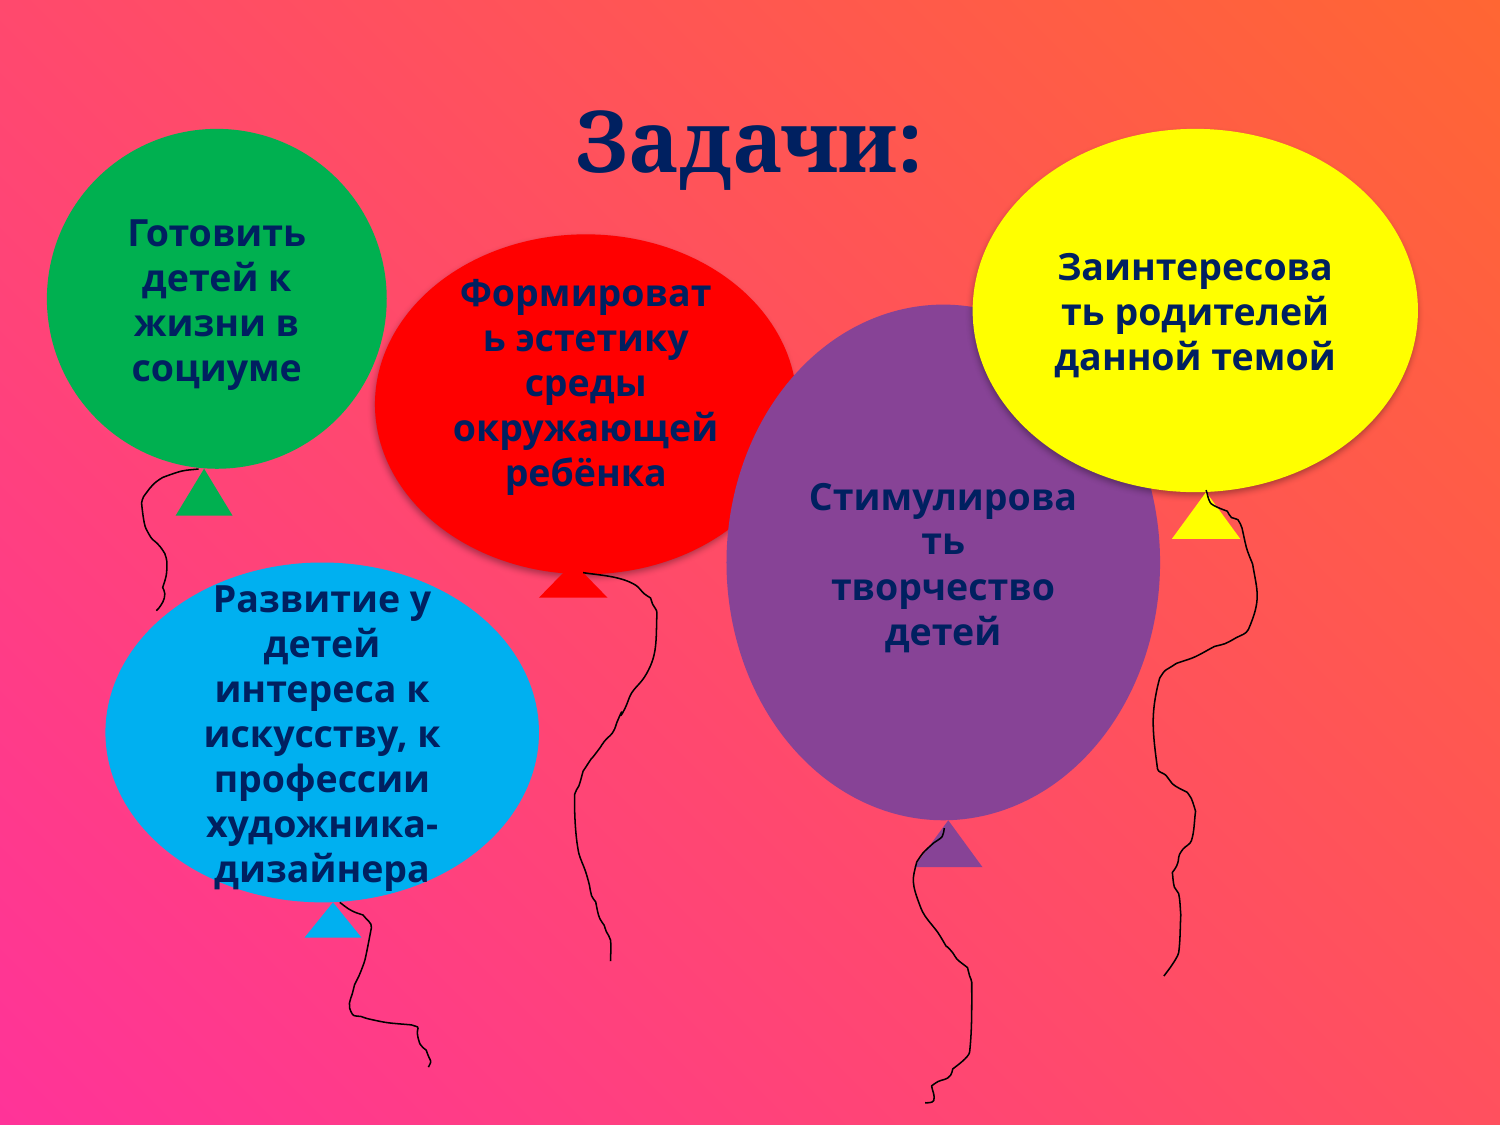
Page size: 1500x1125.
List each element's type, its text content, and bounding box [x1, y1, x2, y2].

text_box [184, 465, 236, 520]
text_box [301, 898, 360, 941]
text_box [573, 571, 658, 962]
text_box Формировать эстетику среды окружающей ребёнка [371, 230, 796, 576]
text_box Готовить детей к жизни в социуме [43, 125, 391, 473]
text_box [1168, 488, 1223, 543]
title Задачи: [75, 45, 1425, 233]
text_box [912, 828, 973, 1104]
text_box [1152, 489, 1258, 977]
text_box Стимулировать творчество детей [723, 301, 1164, 824]
text_box [339, 901, 432, 1068]
text_box Развитие у детей интереса к искусству, к профессии художника-дизайнера [101, 559, 543, 906]
text_box [140, 468, 199, 612]
text_box [910, 816, 986, 871]
text_box Заинтересовать родителей данной темой [969, 125, 1422, 496]
text_box [535, 559, 588, 602]
